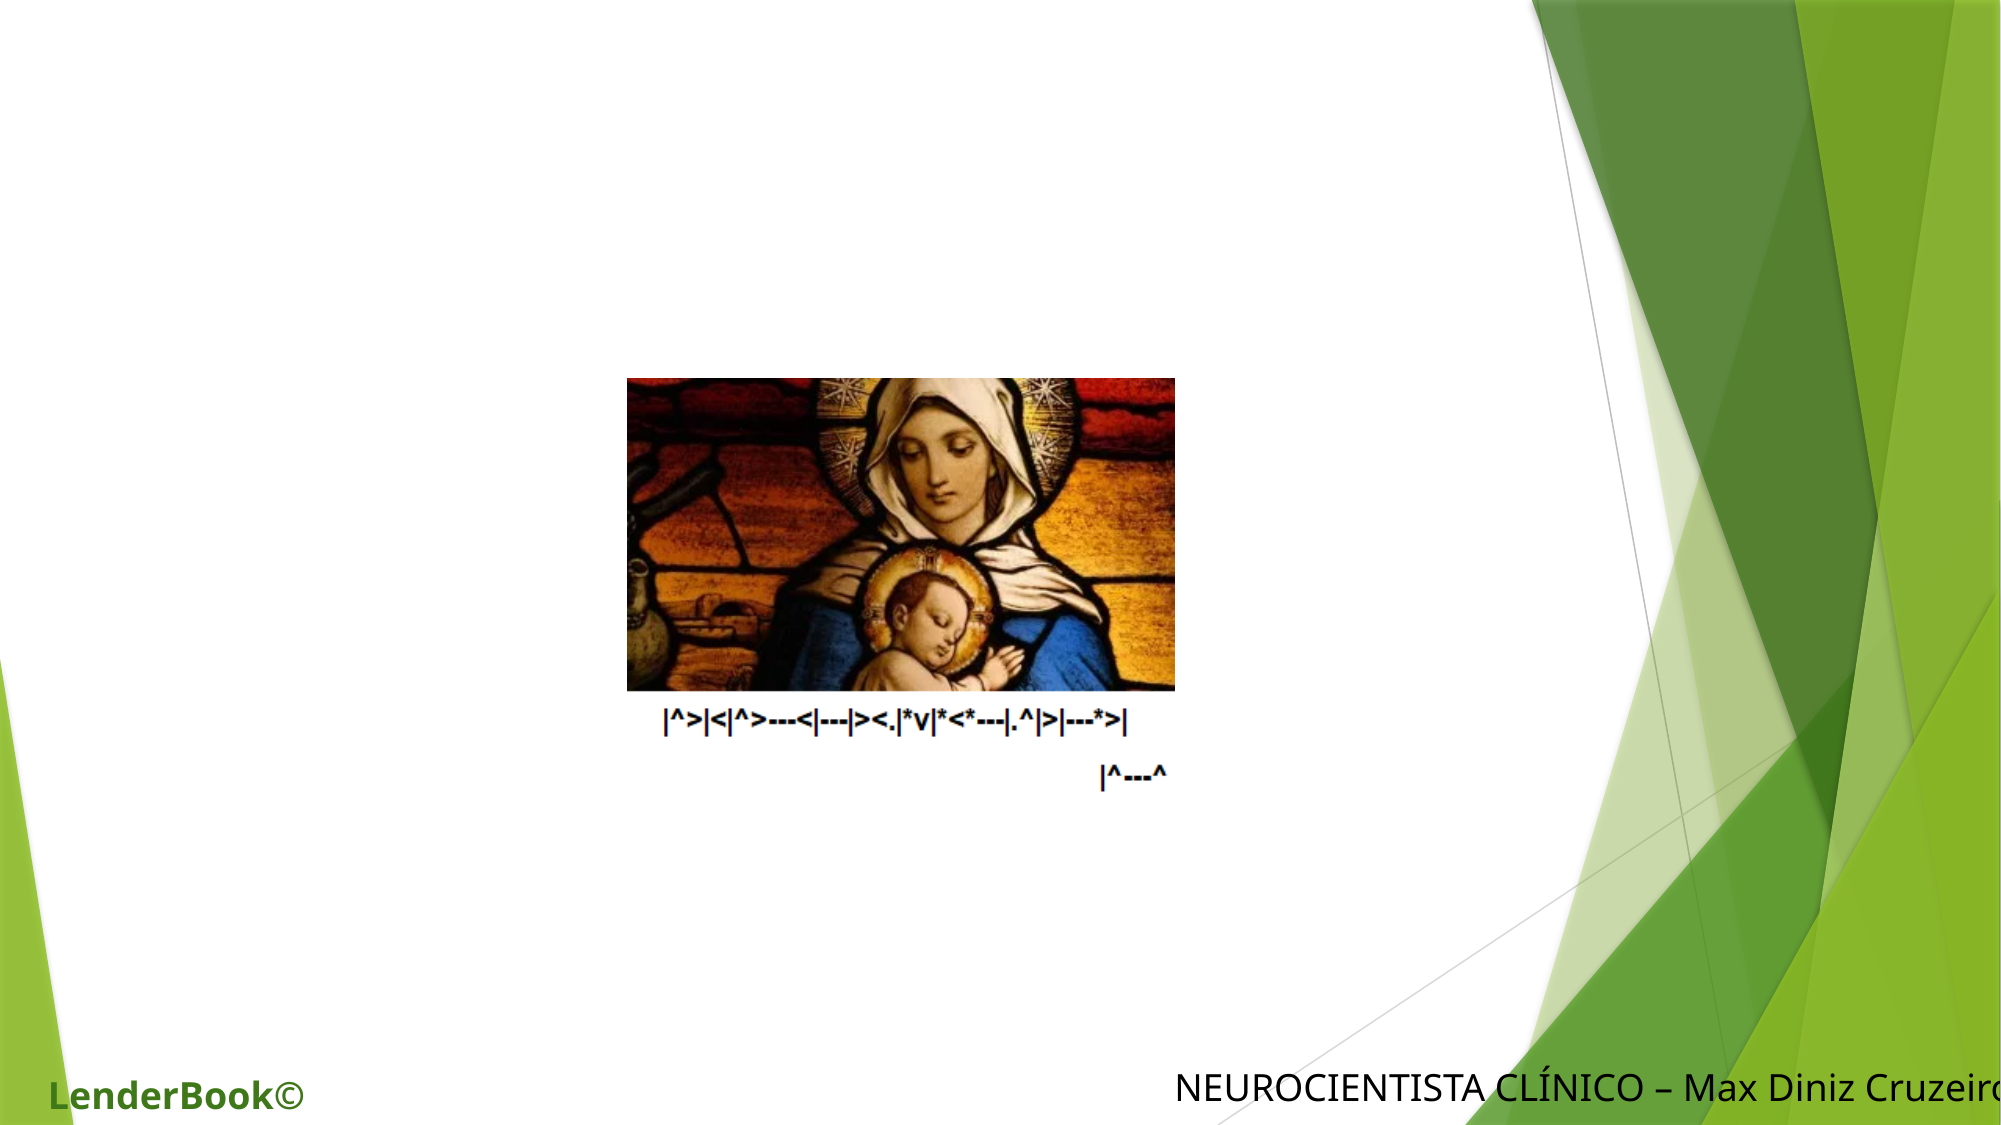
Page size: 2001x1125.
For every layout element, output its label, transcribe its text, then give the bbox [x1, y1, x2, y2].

text_box NEUROCIENTISTA CLÍNICO – Max Diniz Cruzeiro [1159, 1056, 2000, 1117]
picture [626, 378, 1175, 799]
text_box LenderBook© [33, 1064, 321, 1125]
